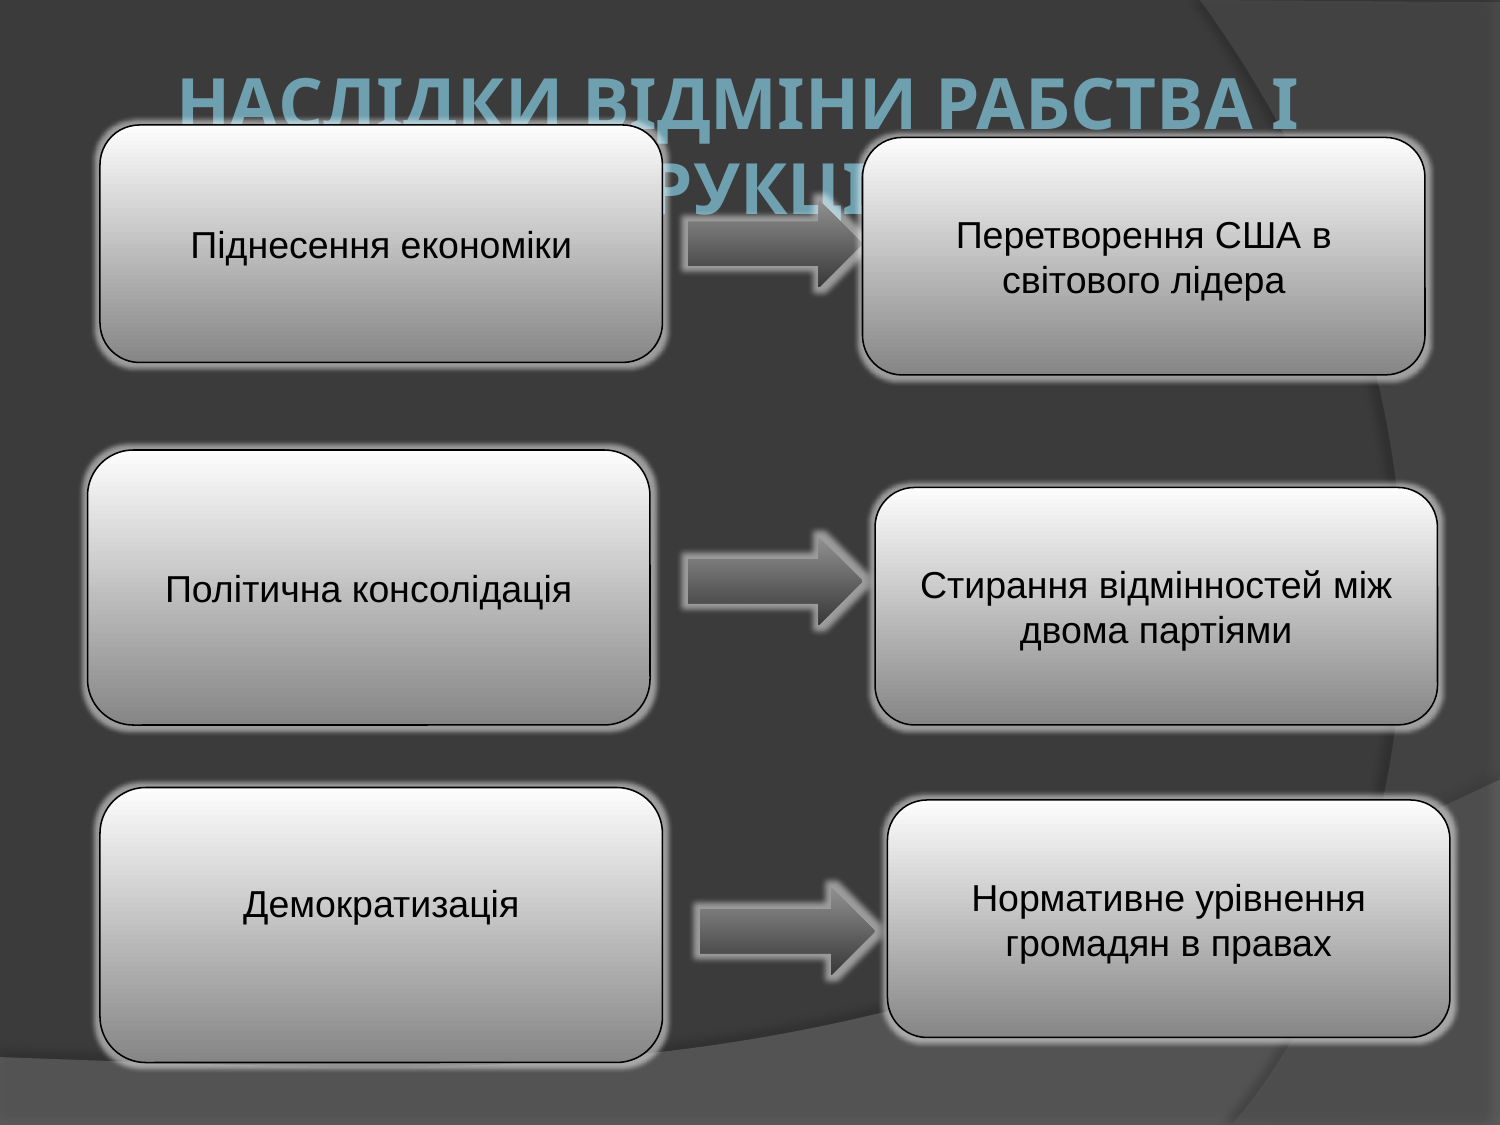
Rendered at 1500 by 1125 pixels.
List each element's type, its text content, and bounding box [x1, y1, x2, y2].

text_box Піднесення економіки [99, 124, 664, 364]
text_box Політична консолідація [86, 449, 651, 726]
title Наслідки відміни рабства і реконструкції в Сша [125, 50, 1351, 238]
text_box Стирання відмінностей між двома партіями [874, 486, 1439, 726]
text_box [699, 887, 875, 975]
text_box [687, 537, 863, 625]
text_box Демократизація [99, 786, 664, 1064]
text_box Перетворення США в світового лідера [861, 136, 1426, 376]
text_box Нормативне урівнення громадян в правах [886, 799, 1451, 1039]
text_box [687, 199, 854, 288]
